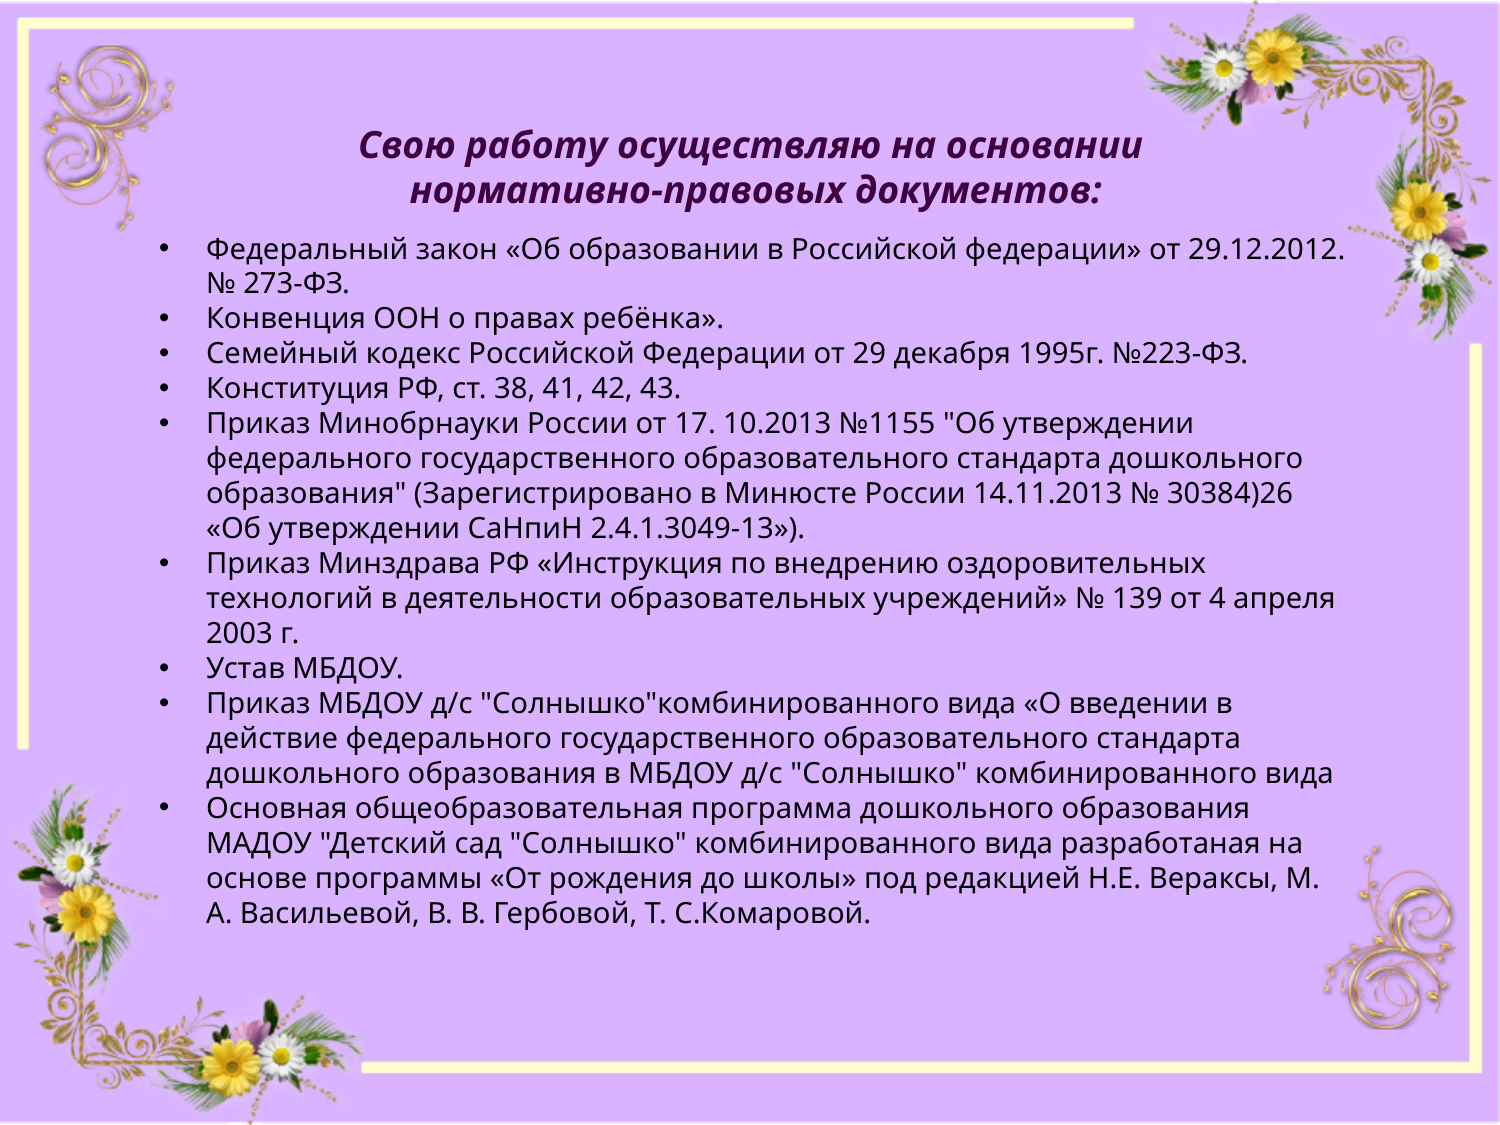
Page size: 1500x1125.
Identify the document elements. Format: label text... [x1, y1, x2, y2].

picture [0, 0, 1500, 1125]
text_box Федеральный закон «Об образовании в Российской федерации» от 29.12.2012. № 273-ФЗ. Конвенция ООН о правах ребёнка». Семейный кодекс Российской Федерации от 29 декабря 1995г. №223-ФЗ. Конституция РФ, ст. 38, 41, 42, 43. Приказ Минобрнауки России от 17. 10.2013 №1155 "Об утверждении федерального государственного образовательного стандарта дошкольного образования" (Зарегистрировано в Минюсте России 14.11.2013 № 30384)26 «Об утверждении СаНпиН 2.4.1.3049-13»). Приказ Минздрава РФ «Инструкция по внедрению оздоровительных технологий в деятельности образовательных учреждений» № 139 от 4 апреля 2003 г. Устав МБДОУ. Приказ МБДОУ д/с "Солнышко"комбинированного вида «О введении в действие федерального государственного образовательного стандарта дошкольного образования в МБДОУ д/с "Солнышко" комбинированного вида Основная общеобразовательная программа дошкольного образования МАДОУ "Детский сад "Солнышко" комбинированного вида разработаная на основе программы «От рождения до школы» под редакцией Н.Е. Вераксы, М. А. Васильевой, В. В. Гербовой, Т. С.Комаровой. [144, 222, 1368, 937]
text_box Свою работу осуществляю на основании нормативно-правовых документов: [123, 113, 1388, 219]
